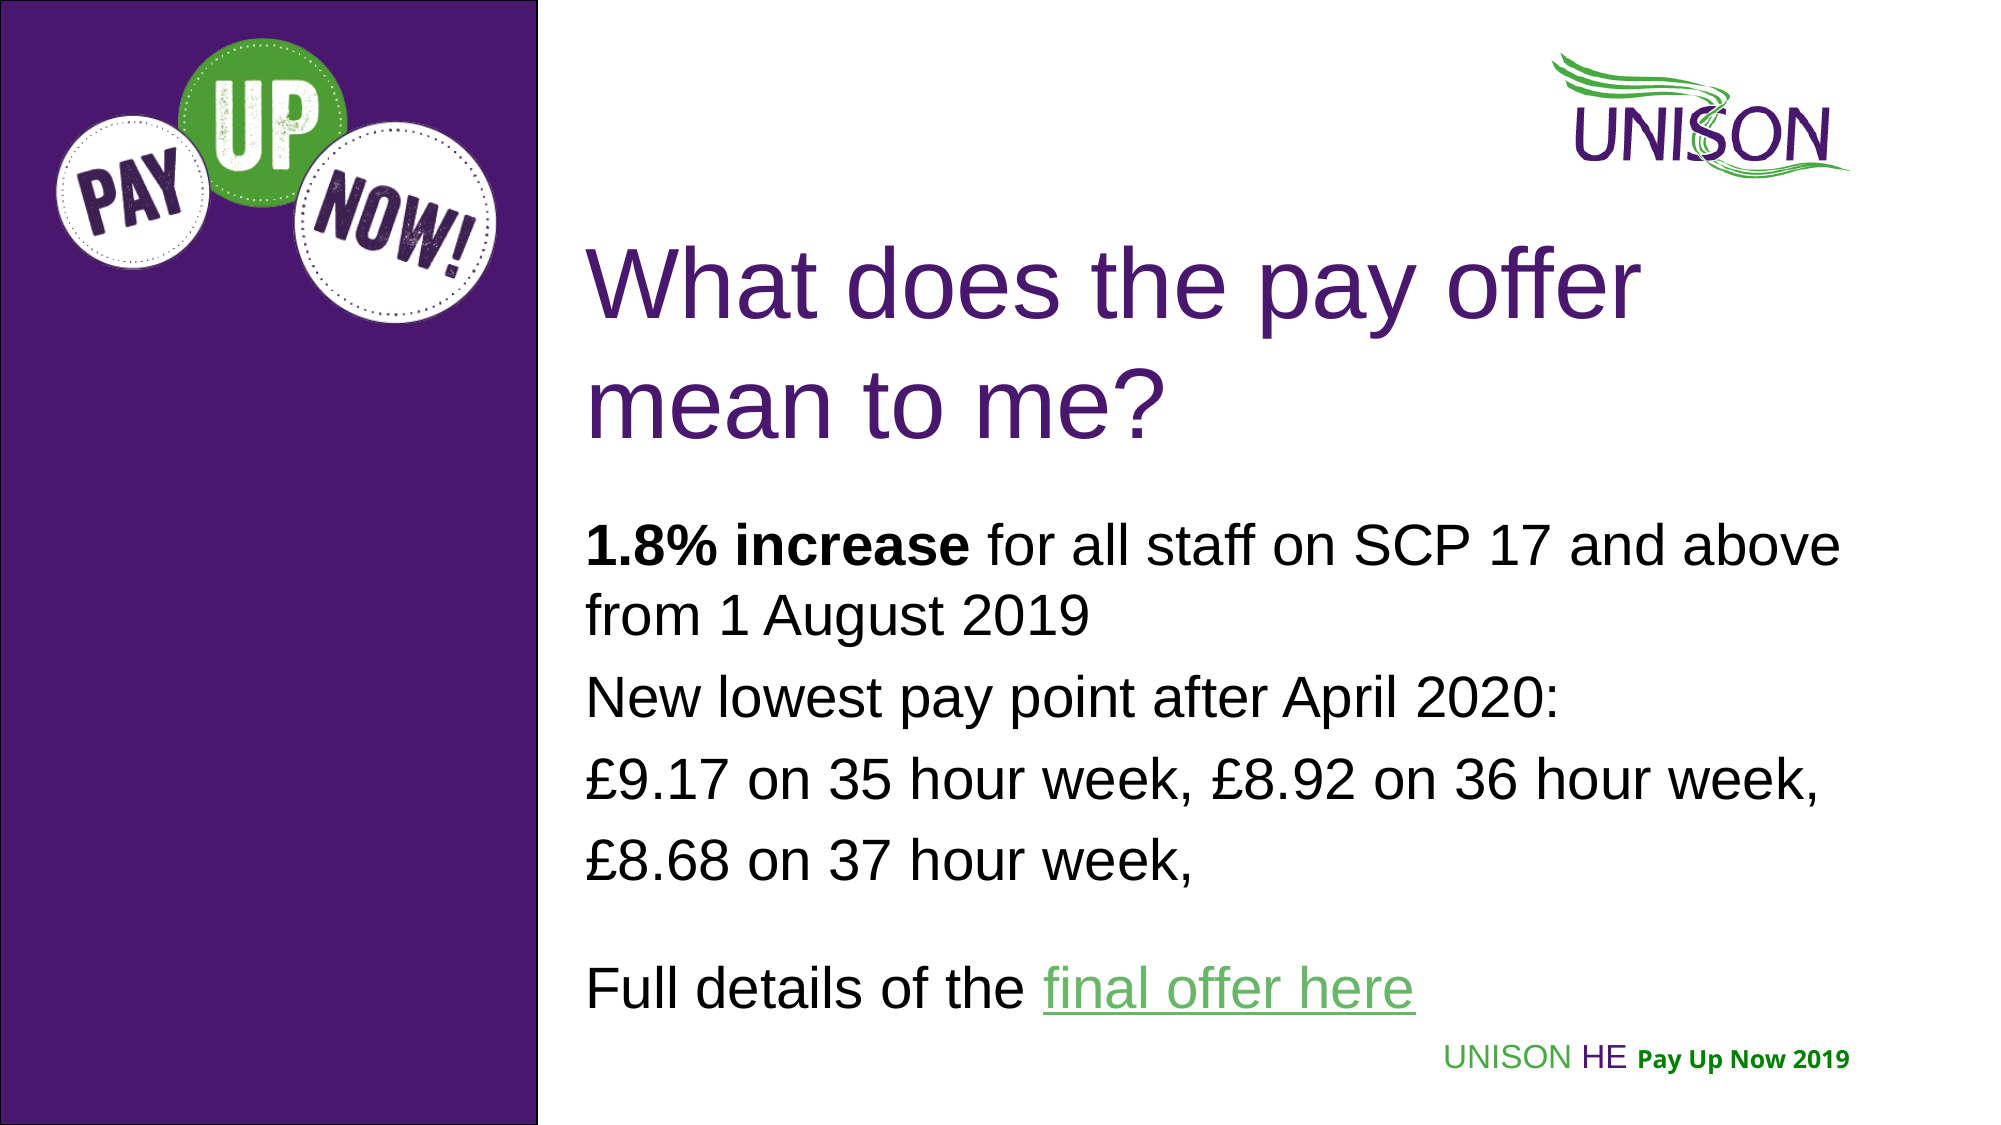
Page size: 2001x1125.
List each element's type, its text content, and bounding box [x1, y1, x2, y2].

picture [1550, 49, 1850, 99]
picture [54, 38, 498, 325]
list 1.8% increase for all staff on SCP 17 and above from 1 August 2019 New lowest pay point after April 2020: £9.17 on 35 hour week, £8.92 on 36 hour week, £8.68 on 37 hour week, Full details of the final offer here [584, 507, 1851, 951]
title What does the pay offer mean to me? [584, 99, 1851, 459]
